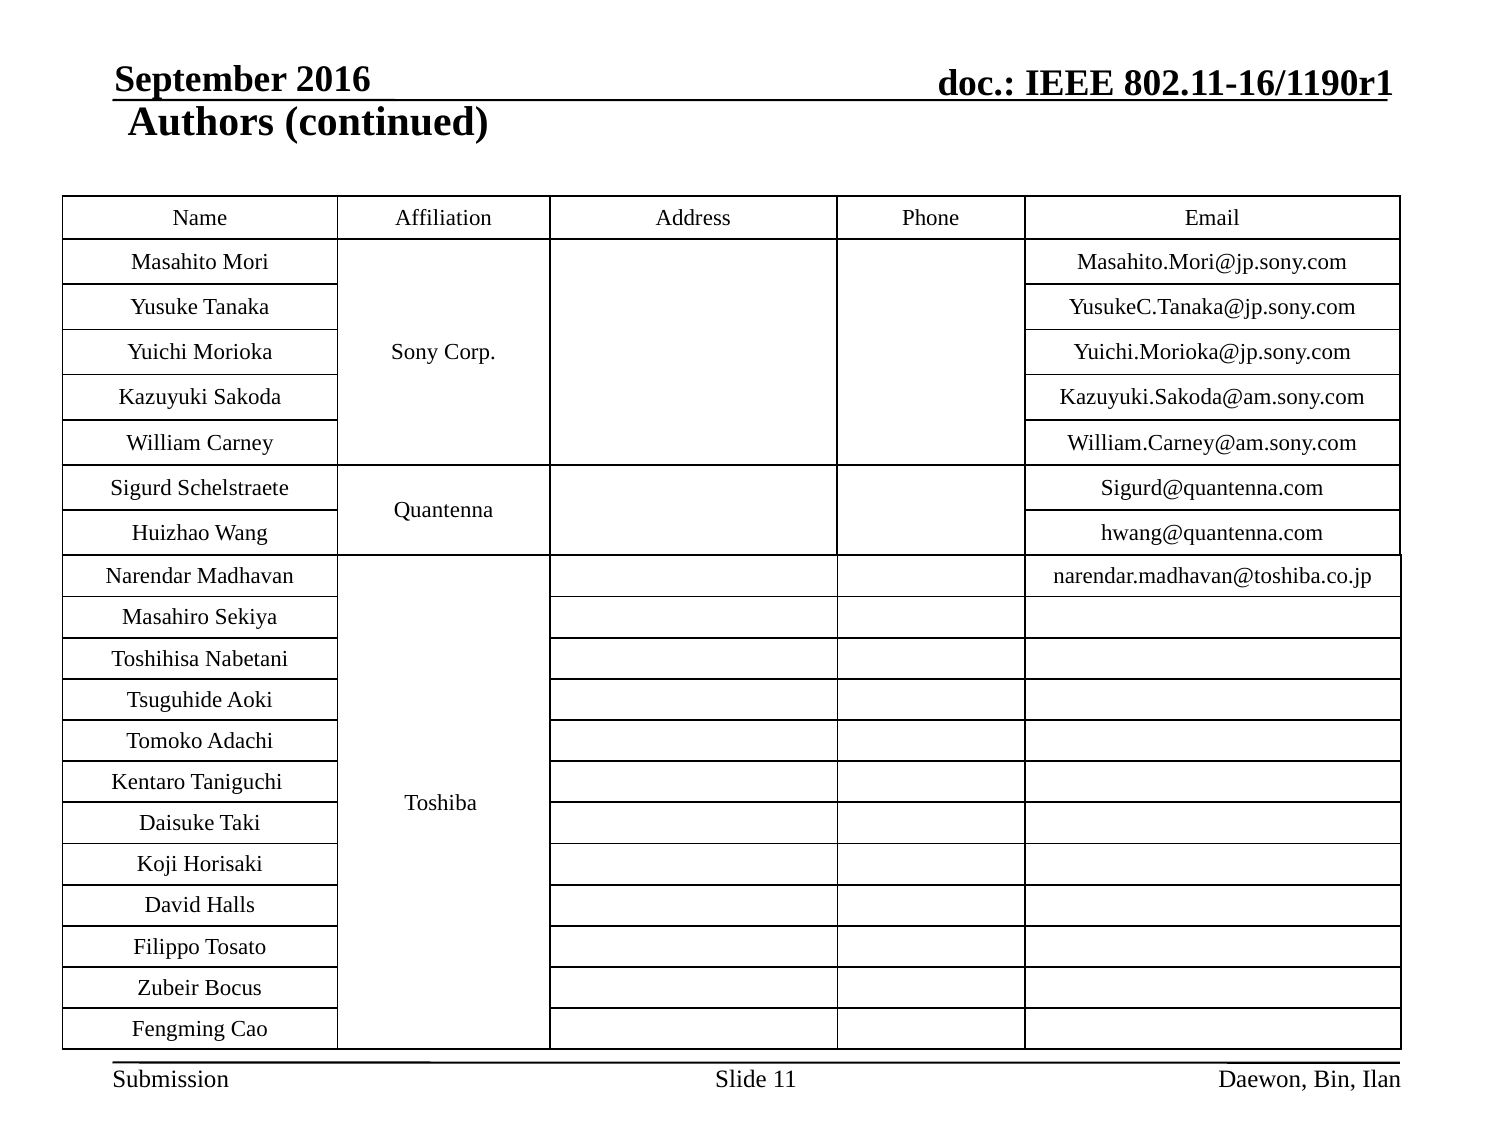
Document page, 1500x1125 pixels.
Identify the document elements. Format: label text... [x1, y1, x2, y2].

table_cell [838, 844, 1024, 884]
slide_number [114, 54, 423, 100]
table_cell Sony Corp. [338, 240, 549, 464]
table_cell Yuichi.Morioka@jp.sony.com [1026, 330, 1399, 374]
table_cell [1026, 597, 1400, 637]
table_cell [1026, 762, 1400, 801]
table_header Narendar Madhavan [63, 556, 337, 596]
table_header Name [63, 197, 337, 238]
table_header Toshiba [338, 556, 549, 1048]
table_cell [1026, 639, 1400, 678]
title Authors (continued) [112, 99, 1388, 138]
table_cell [1026, 927, 1400, 966]
table_cell Tomoko Adachi [63, 721, 337, 760]
table_cell [551, 968, 837, 1007]
table_cell [838, 927, 1024, 966]
table_cell [838, 680, 1024, 719]
table_cell Fengming Cao [63, 1009, 337, 1048]
table_cell Filippo Tosato [63, 927, 337, 966]
table_cell [551, 639, 837, 678]
table_cell Zubeir Bocus [63, 968, 337, 1007]
table_cell [551, 762, 837, 801]
table_cell Tsuguhide Aoki [63, 680, 337, 719]
table_cell Kazuyuki.Sakoda@am.sony.com [1026, 375, 1399, 419]
table_cell [838, 721, 1024, 760]
table_cell [838, 597, 1024, 637]
table_cell [1026, 680, 1400, 719]
table_cell Koji Horisaki [63, 844, 337, 884]
table_cell [838, 968, 1024, 1007]
table_header Phone [838, 197, 1024, 238]
table_cell hwang@quantenna.com [1026, 511, 1399, 554]
table_cell [551, 886, 837, 925]
table_cell Huizhao Wang [63, 511, 337, 554]
table_cell Yusuke Tanaka [63, 285, 337, 329]
table_cell [838, 803, 1024, 843]
table_cell [838, 639, 1024, 678]
table_header [838, 466, 1024, 554]
table_cell [1026, 1009, 1400, 1048]
table_cell [551, 680, 837, 719]
table_cell YusukeC.Tanaka@jp.sony.com [1026, 285, 1399, 329]
table_cell [1026, 886, 1400, 925]
table_cell [1026, 803, 1400, 843]
table_cell [551, 844, 837, 884]
table_cell Daisuke Taki [63, 803, 337, 843]
table_header Affiliation [338, 197, 549, 238]
table_header [838, 556, 1024, 596]
table_header Email [1026, 197, 1399, 238]
table_header Sigurd Schelstraete [63, 466, 337, 509]
table_cell Toshihisa Nabetani [63, 639, 337, 678]
table_cell [838, 762, 1024, 801]
table_cell [1026, 968, 1400, 1007]
footer Daewon, Bin, Ilan [878, 1061, 1402, 1093]
table_cell [838, 1009, 1024, 1048]
table_header narendar.madhavan@toshiba.co.jp [1026, 556, 1400, 596]
table_cell [551, 1009, 837, 1048]
table_header Address [551, 197, 836, 238]
table_cell David Halls [63, 886, 337, 925]
table_cell William.Carney@am.sony.com [1026, 421, 1399, 464]
table_cell [551, 721, 837, 760]
table_cell [1026, 844, 1400, 884]
slide_number Slide 11 [712, 1061, 800, 1123]
table_cell [551, 927, 837, 966]
table_cell Masahito Mori [63, 240, 337, 283]
table_cell Yuichi Morioka [63, 330, 337, 374]
table_cell Kazuyuki Sakoda [63, 375, 337, 419]
table_header Quantenna [338, 466, 549, 554]
table_cell Masahiro Sekiya [63, 597, 337, 637]
table_cell [551, 240, 836, 464]
table_header [551, 556, 837, 596]
table_cell [838, 240, 1024, 464]
table_cell William Carney [63, 421, 337, 464]
table_cell [551, 597, 837, 637]
table_cell [838, 886, 1024, 925]
table_cell Kentaro Taniguchi [63, 762, 337, 801]
table_cell [1026, 721, 1400, 760]
table_header Sigurd@quantenna.com [1026, 466, 1399, 509]
table_cell Masahito.Mori@jp.sony.com [1026, 240, 1399, 283]
table_header [551, 466, 836, 554]
table_cell [551, 803, 837, 843]
